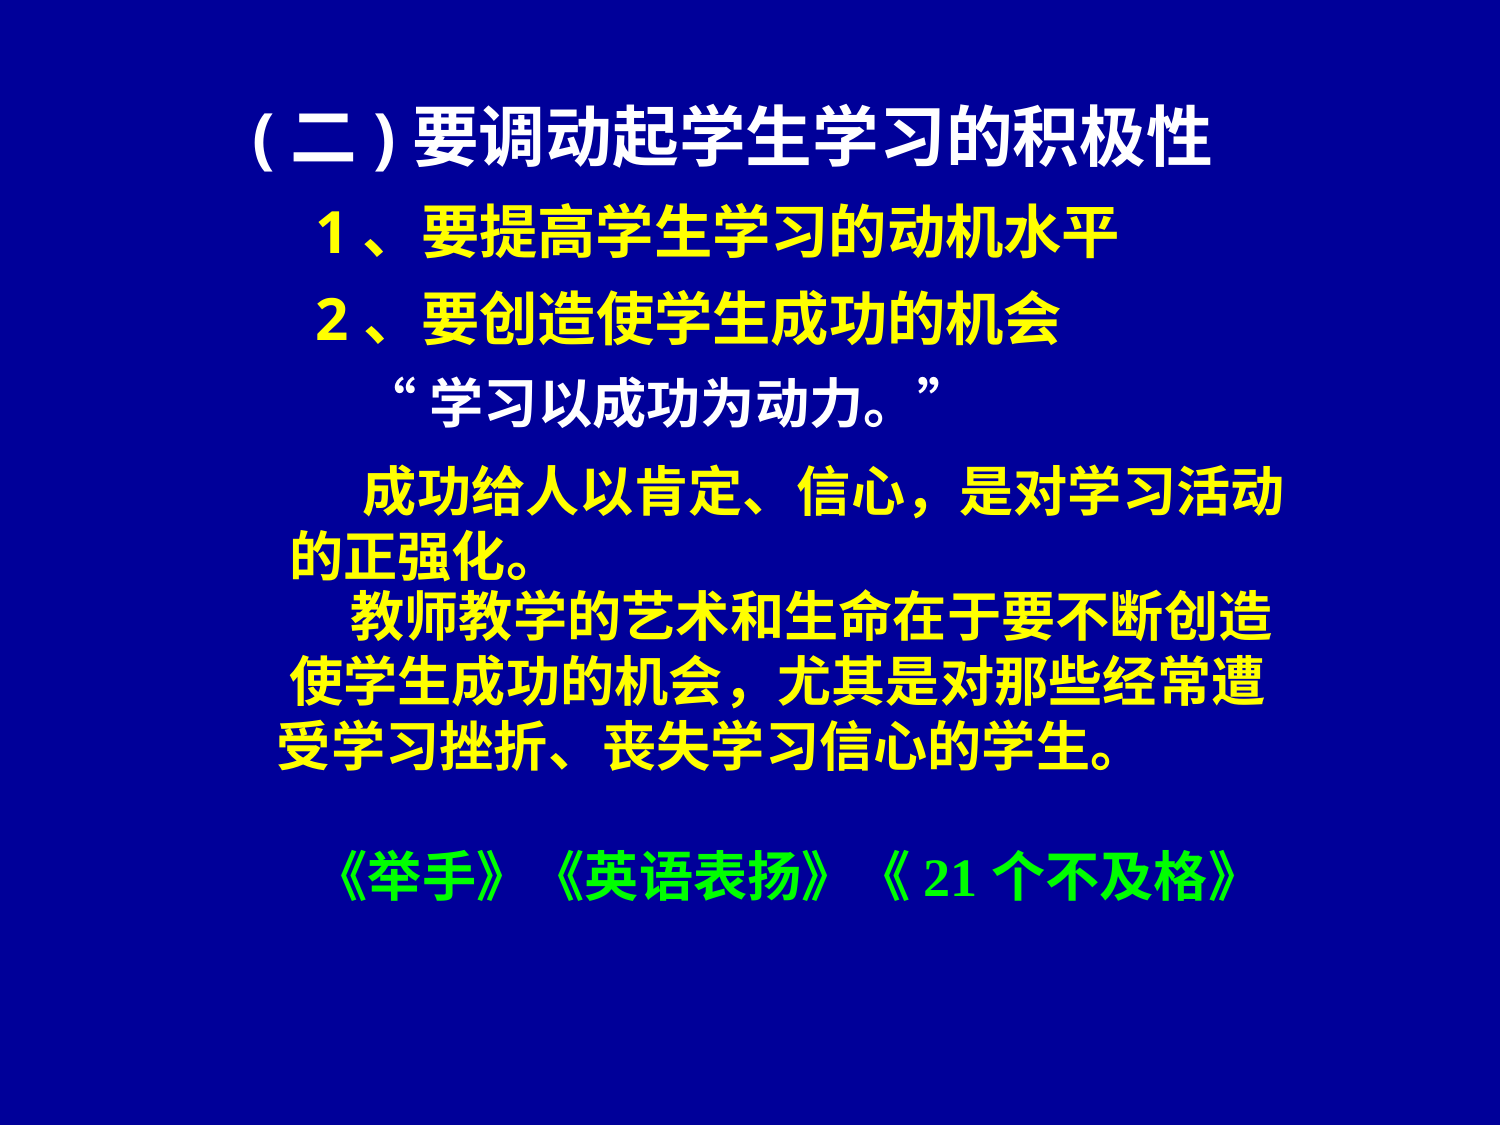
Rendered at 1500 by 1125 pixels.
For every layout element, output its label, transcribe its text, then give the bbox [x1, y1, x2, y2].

text_box 教师教学的艺术和生命在于要不断创造 使学生成功的机会，尤其是对那些经常遭 受学习挫折、丧失学习信心的学生。 《举手》《英语表扬》《21个不及格》 [212, 574, 1325, 980]
text_box (二)要调动起学生学习的积极性 [237, 87, 1275, 183]
text_box 成功给人以肯定、信心，是对学习活动 的正强化。 [224, 449, 1333, 595]
text_box 1、要提高学生学习的动机水平 [301, 187, 1200, 273]
text_box “学习以成功为动力。” [237, 362, 1000, 443]
text_box 2、要创造使学生成功的机会 [301, 275, 1163, 360]
